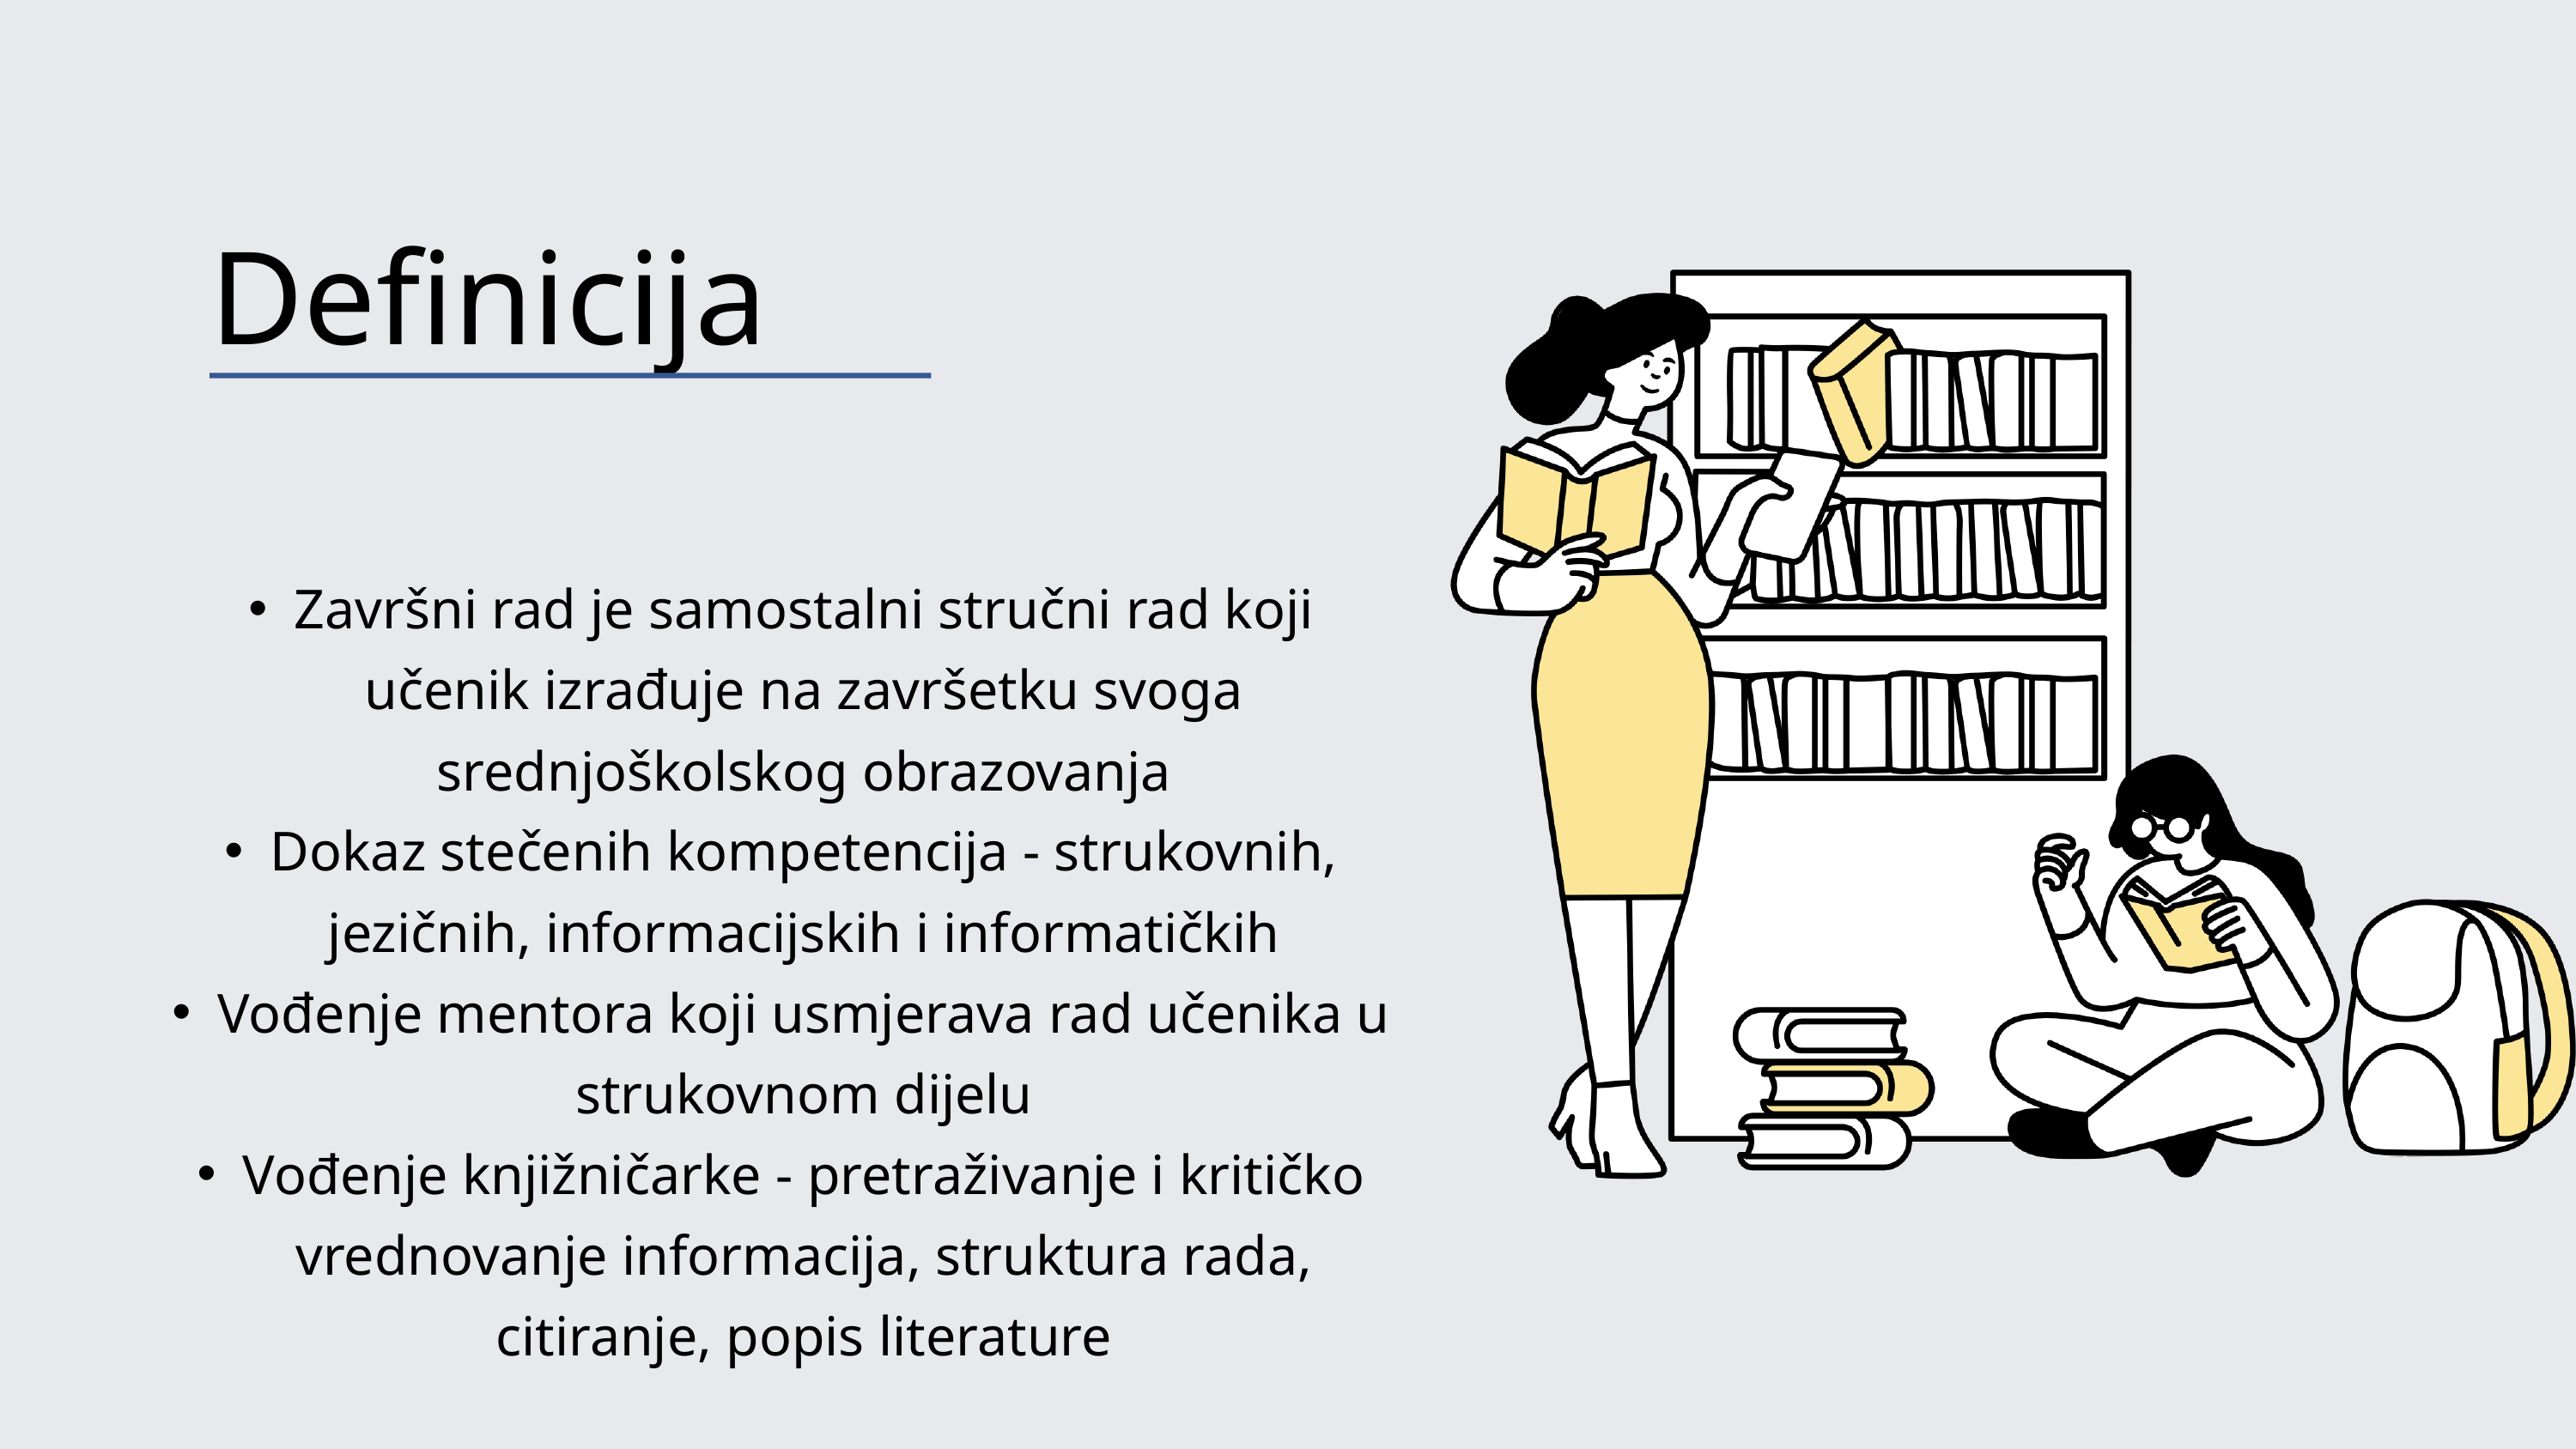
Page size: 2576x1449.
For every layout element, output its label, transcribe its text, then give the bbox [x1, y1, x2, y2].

text_box [1448, 269, 2576, 1179]
text_box Definicija [210, 235, 932, 371]
text_box Završni rad je samostalni stručni rad koji učenik izrađuje na završetku svoga srednjoškolskog obrazovanja Dokaz stečenih kompetencija - strukovnih, jezičnih, informacijskih i informatičkih Vođenje mentora koji usmjerava rad učenika u strukovnom dijelu Vođenje knjižničarke - pretraživanje i kritičko vrednovanje informacija, struktura rada, citiranje, popis literature [117, 559, 1400, 1367]
